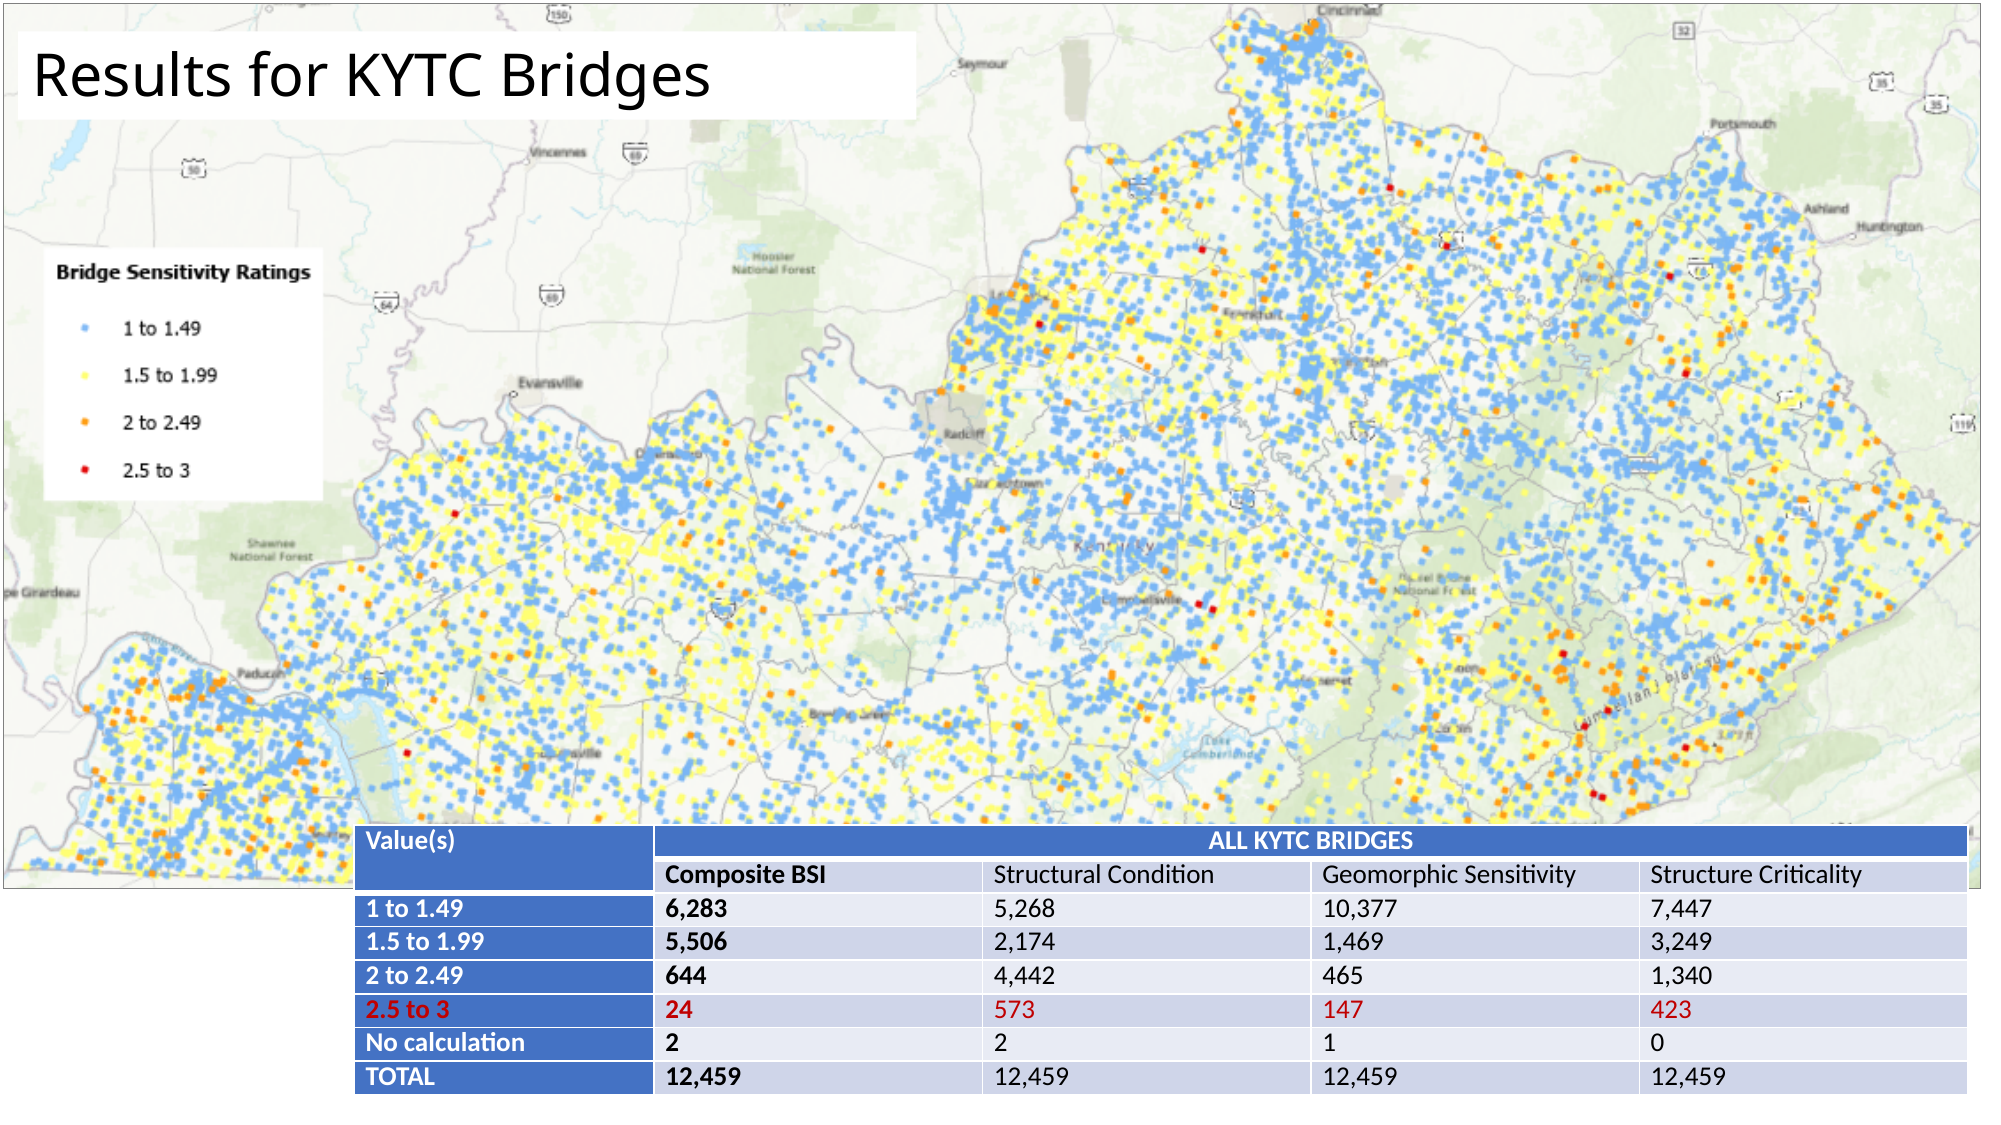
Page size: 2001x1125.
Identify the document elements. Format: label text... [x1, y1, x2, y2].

table_cell 0 [1640, 1028, 1967, 1060]
table_cell 2 [655, 1028, 982, 1060]
table_cell No calculation [355, 1028, 653, 1060]
table_cell 423 [1640, 995, 1967, 1027]
table_cell 12,459 [1312, 1062, 1639, 1094]
table_cell 6,283 [655, 894, 982, 926]
table_cell 147 [1312, 995, 1639, 1027]
table_cell 1 [1312, 1028, 1639, 1060]
table_cell TOTAL [355, 1062, 653, 1094]
table_cell 10,377 [1312, 894, 1639, 926]
table_cell 1.5 to 1.99 [355, 927, 653, 959]
table_cell 1,469 [1312, 927, 1639, 959]
table_cell 3,249 [1640, 927, 1967, 959]
table_cell 12,459 [655, 1062, 982, 1094]
picture [3, 0, 1981, 889]
table_cell 12,459 [1640, 1062, 1967, 1094]
table_cell 1 to 1.49 [355, 896, 653, 926]
table_cell 7,447 [1640, 894, 1967, 926]
table_cell 644 [655, 961, 982, 993]
table_cell 5,268 [983, 894, 1310, 926]
table_cell 1,340 [1640, 961, 1967, 993]
table_cell 2 to 2.49 [355, 961, 653, 993]
table_cell 573 [983, 995, 1310, 1027]
table_cell 2,174 [983, 927, 1310, 959]
table_cell 12,459 [983, 1062, 1310, 1094]
table_cell 465 [1312, 961, 1639, 993]
table_cell 2 [983, 1028, 1310, 1060]
table_cell 4,442 [983, 961, 1310, 993]
table_cell 5,506 [655, 927, 982, 959]
table_cell 24 [655, 995, 982, 1027]
table_cell 2.5 to 3 [355, 995, 653, 1027]
